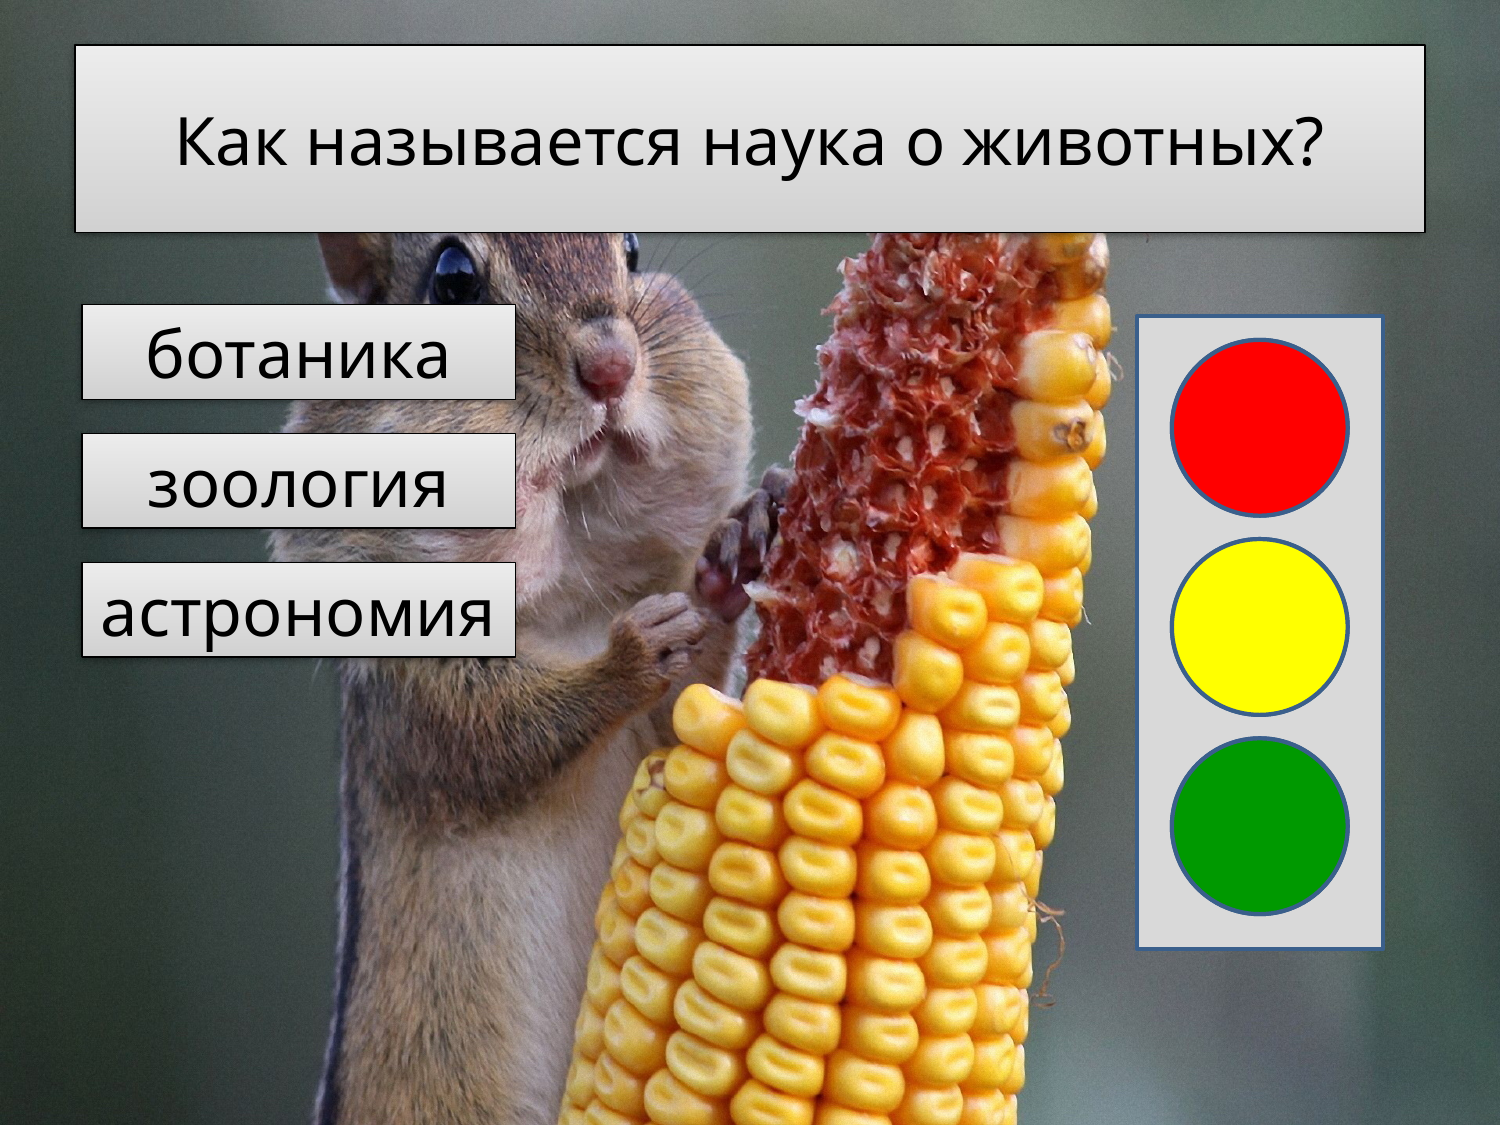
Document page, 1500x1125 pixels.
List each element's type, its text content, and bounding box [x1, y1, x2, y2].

text_box [1169, 736, 1350, 917]
text_box зоология [81, 433, 516, 529]
text_box [1135, 314, 1385, 951]
text_box ботаника [81, 304, 516, 400]
title Как называется наука о животных? [74, 44, 1426, 233]
text_box [1169, 536, 1350, 717]
text_box астрономия [81, 562, 516, 658]
picture [0, 0, 1500, 1125]
text_box [1169, 337, 1350, 518]
